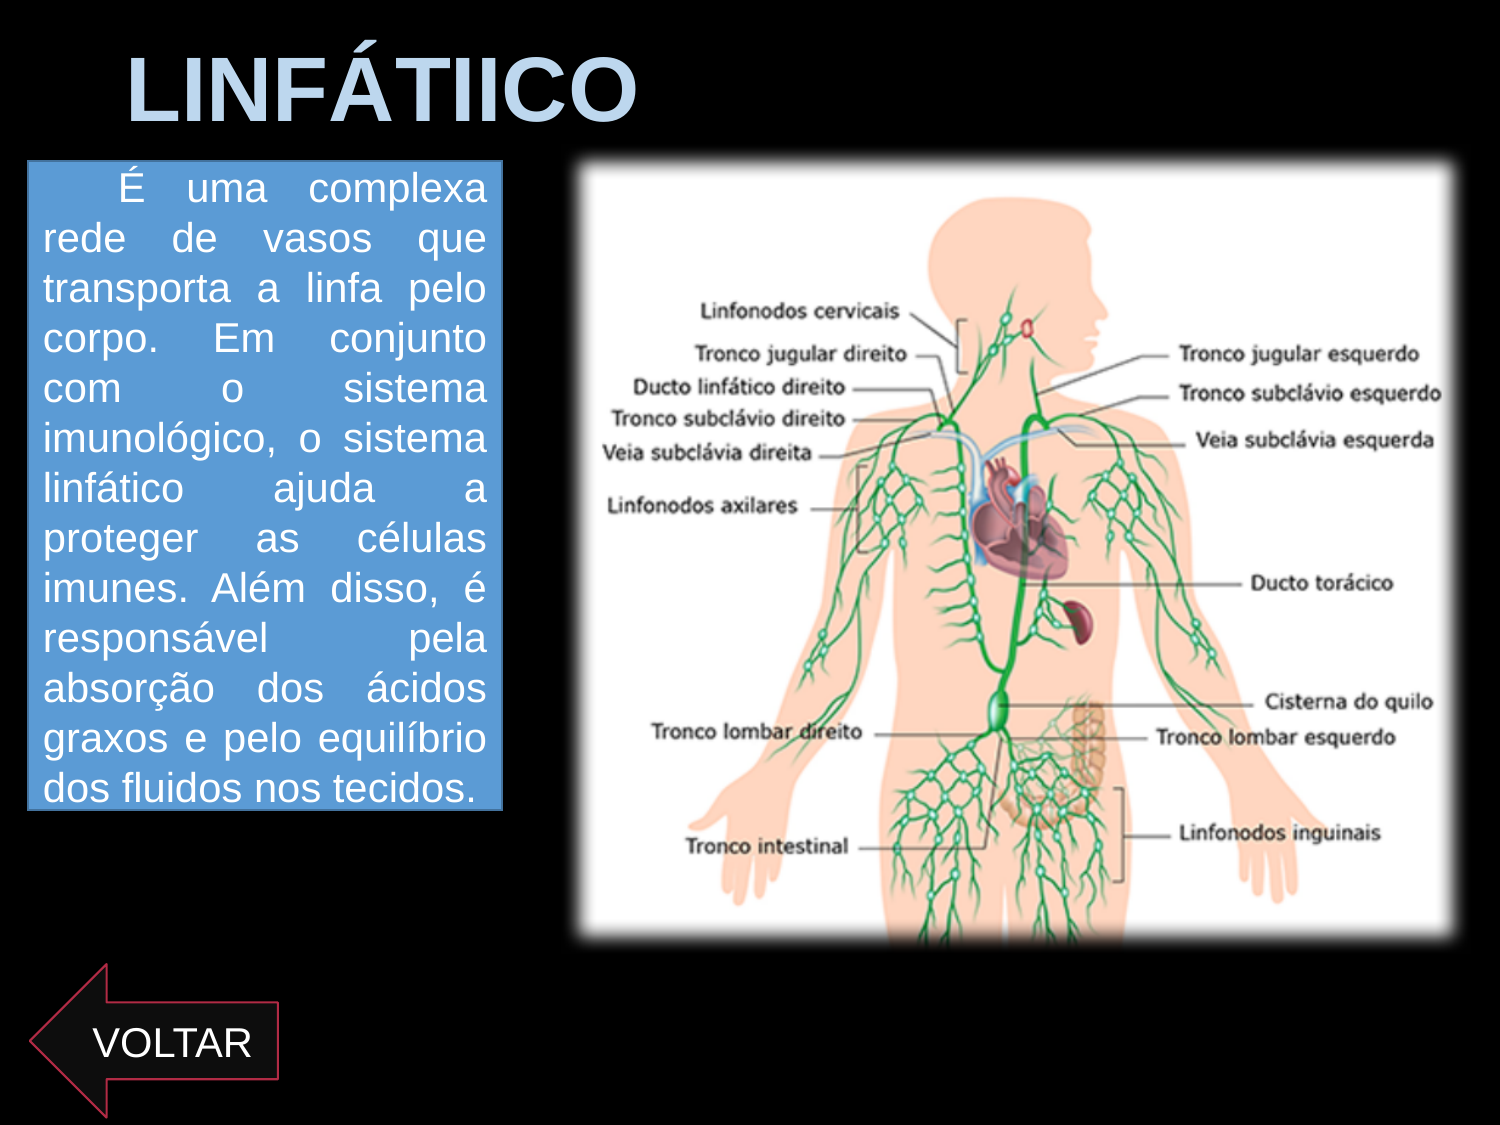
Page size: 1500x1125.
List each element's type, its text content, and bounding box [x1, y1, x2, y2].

text_box VOLTAR [29, 964, 278, 1118]
text_box LINFÁTIICO [0, 21, 854, 147]
picture [560, 144, 1471, 956]
text_box É uma complexa rede de vasos que transporta a linfa pelo corpo. Em conjunto com o sistema imunológico, o sistema linfático ajuda a proteger as células imunes. Além disso, é responsável pela absorção dos ácidos graxos e pelo equilíbrio dos fluidos nos tecidos. [27, 160, 503, 811]
